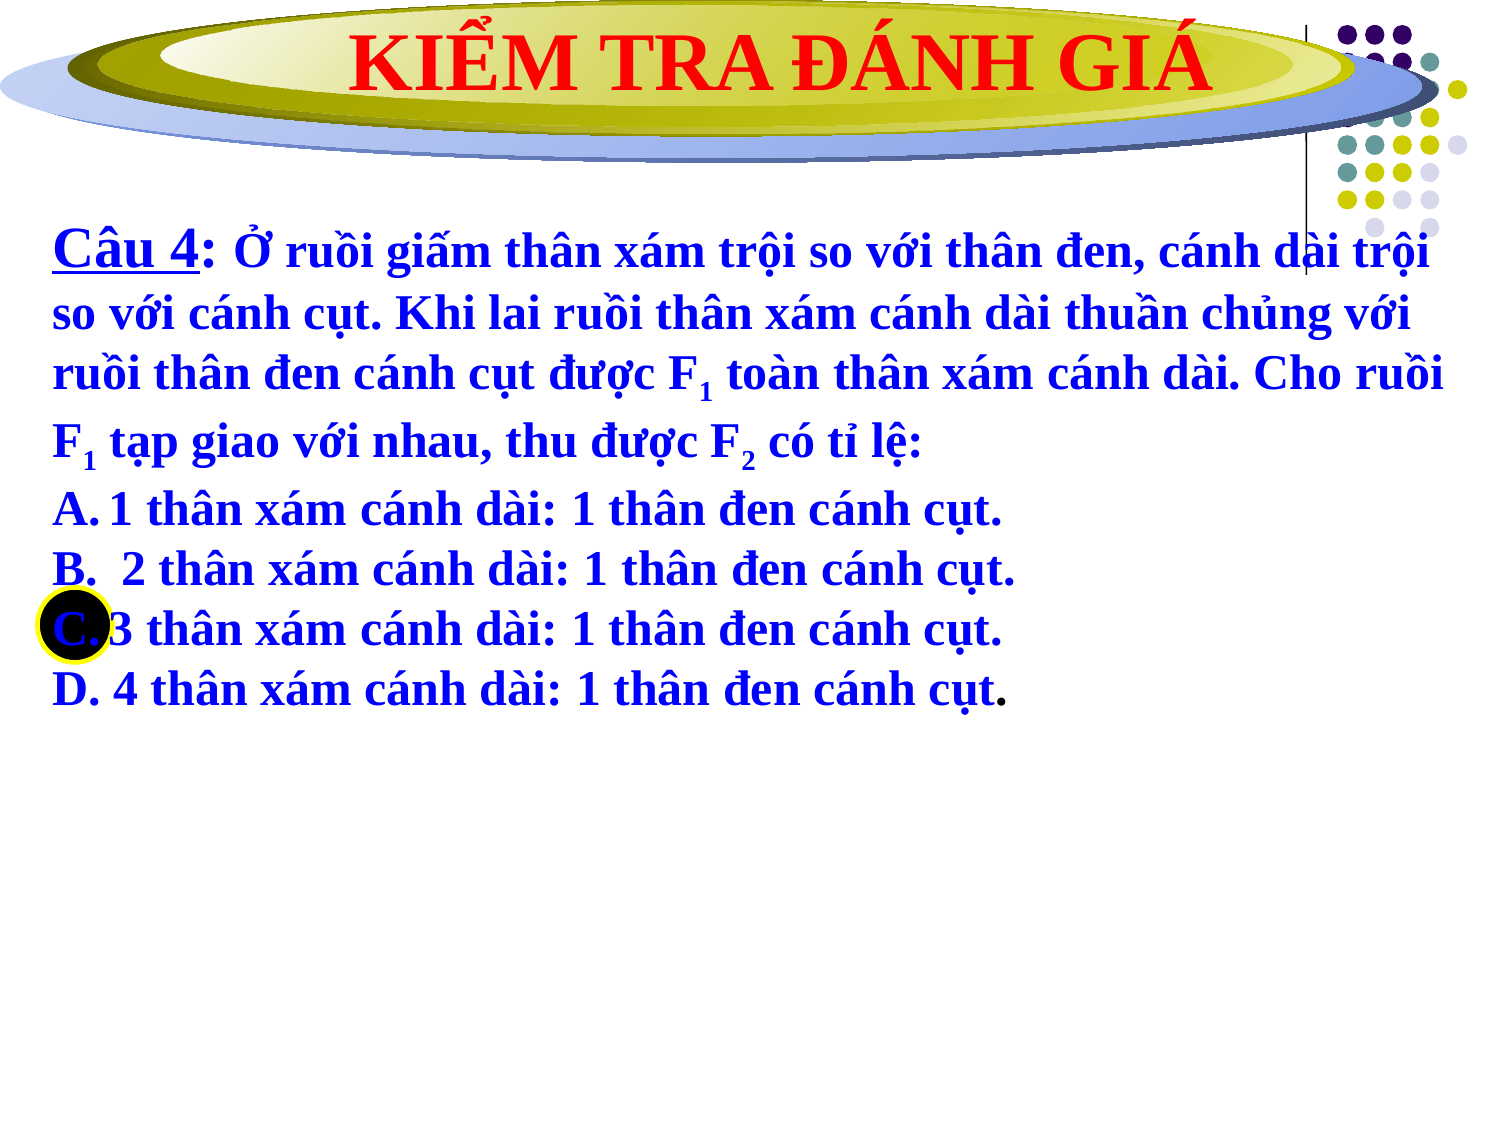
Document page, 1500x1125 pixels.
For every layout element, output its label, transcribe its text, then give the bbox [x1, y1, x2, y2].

text_box Câu 4: Ở ruồi giấm thân xám trội so với thân đen, cánh dài trội so với cánh cụt. Khi lai ruồi thân xám cánh dài thuần chủng với ruồi thân đen cánh cụt được F1 toàn thân xám cánh dài. Cho ruồi F1 tạp giao với nhau, thu được F2 có tỉ lệ: 1 thân xám cánh dài: 1 thân đen cánh cụt. 2 thân xám cánh dài: 1 thân đen cánh cụt. 3 thân xám cánh dài: 1 thân đen cánh cụt. D. 4 thân xám cánh dài: 1 thân đen cánh cụt. [37, 199, 1500, 725]
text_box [0, 0, 1438, 163]
